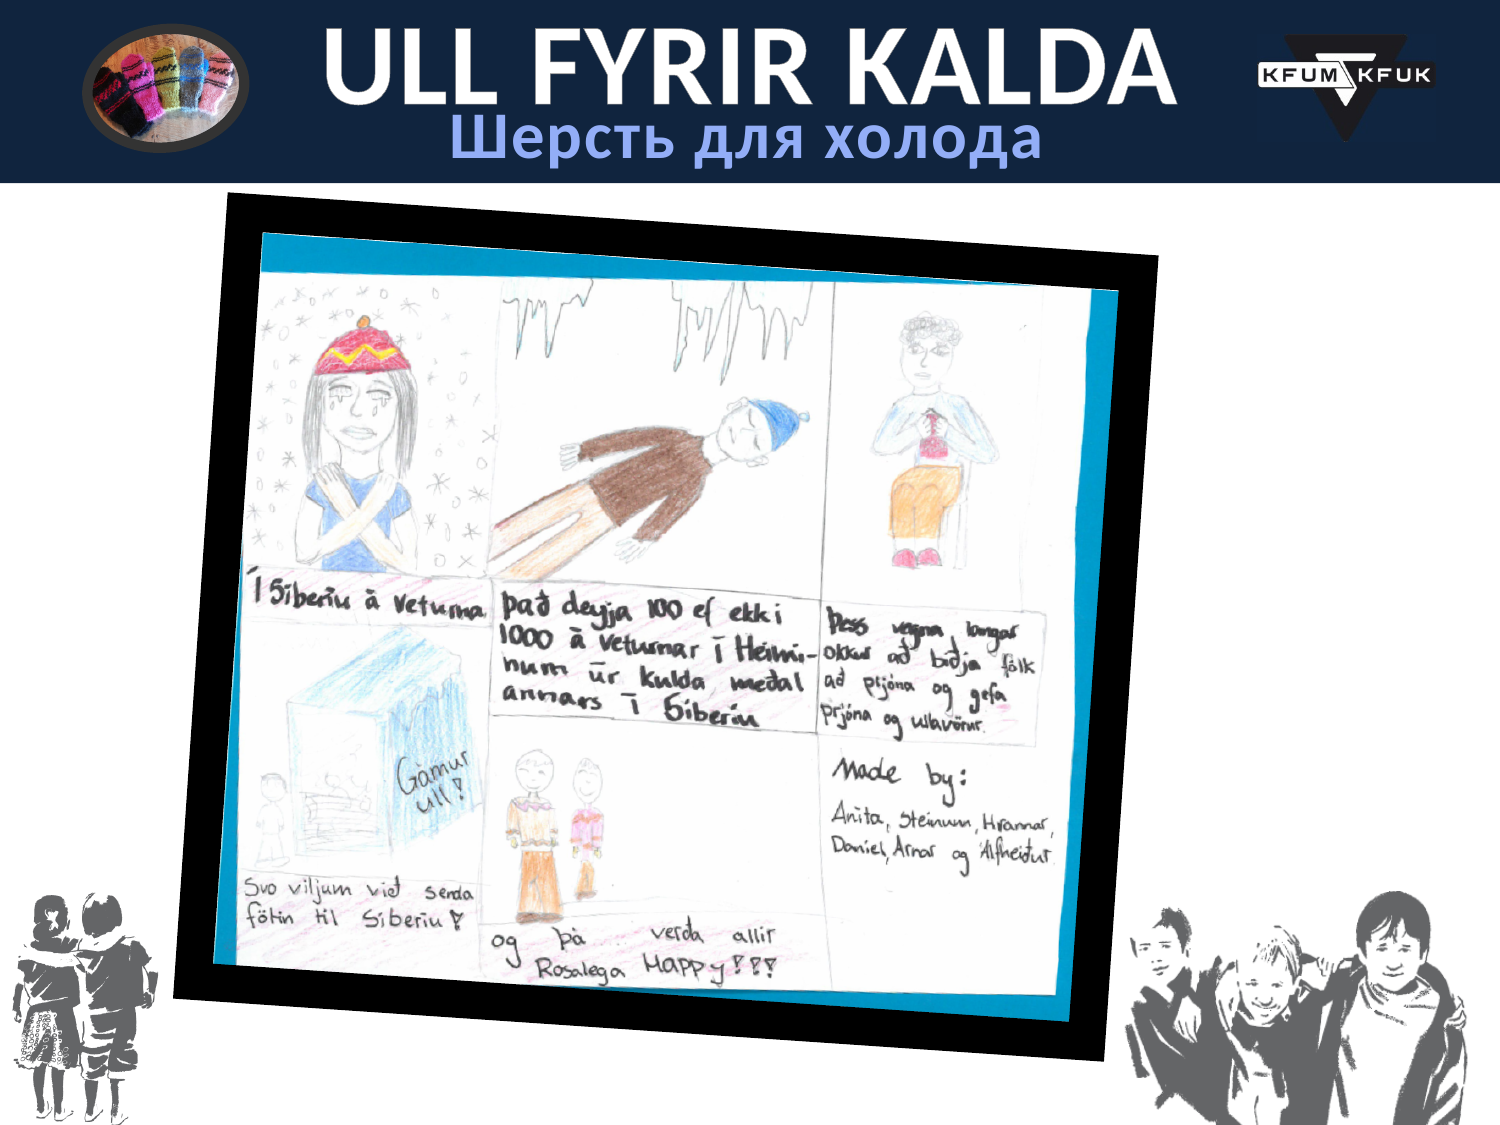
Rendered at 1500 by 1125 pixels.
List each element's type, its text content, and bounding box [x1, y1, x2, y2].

text_box ULL FYRIR KALDA [112, 0, 1388, 149]
title Шерсть для холода [0, 0, 1500, 184]
picture [86, 28, 245, 148]
picture [236, 197, 1091, 1057]
picture [1, 890, 167, 1125]
picture [1056, 890, 1500, 1125]
picture [1257, 34, 1436, 142]
